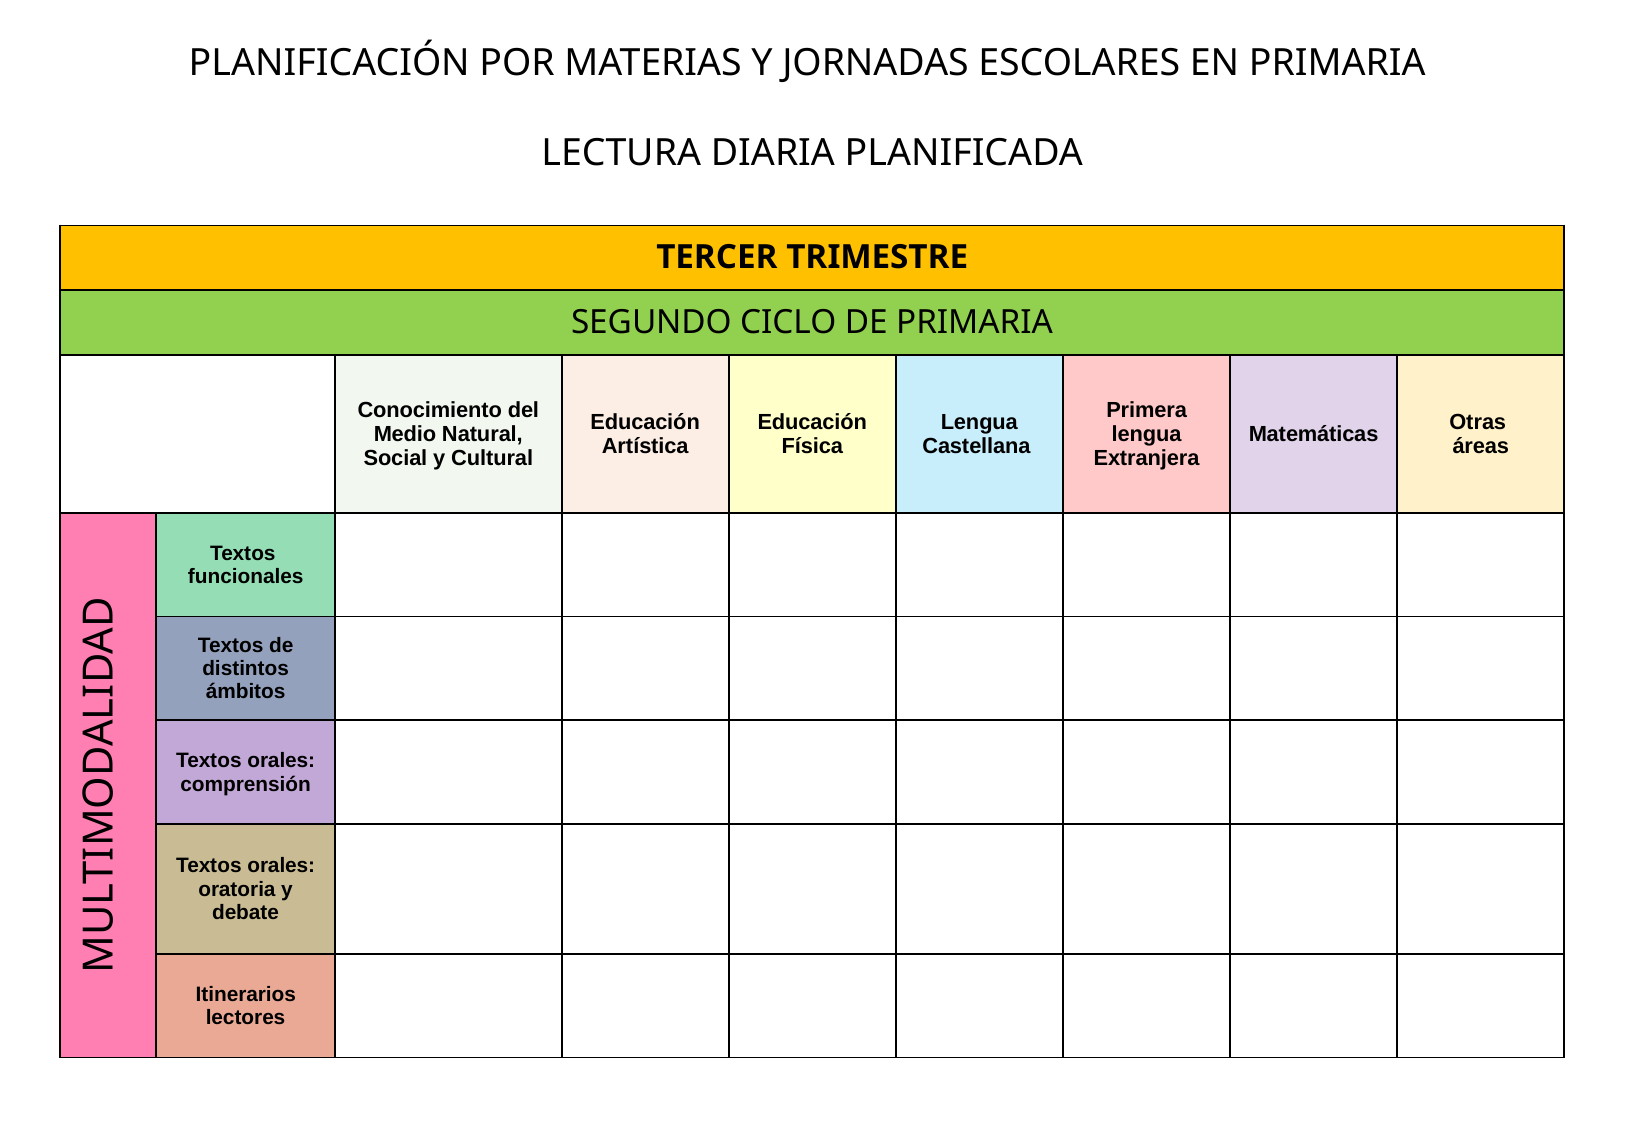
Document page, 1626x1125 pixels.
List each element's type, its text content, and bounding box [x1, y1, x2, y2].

table_cell Lengua Castellana [897, 356, 1062, 512]
table_cell [897, 721, 1062, 823]
table_cell Conocimiento del Medio Natural, Social y Cultural [336, 356, 561, 512]
table_cell Educación Artística [563, 356, 728, 512]
table_header TERCER TRIMESTRE [61, 226, 1563, 289]
table_cell [730, 721, 895, 823]
table_cell [1064, 825, 1229, 953]
table_cell [730, 514, 895, 616]
table_cell [1231, 825, 1396, 953]
table_cell Educación Física [730, 356, 895, 512]
table_cell [1398, 617, 1563, 719]
table_cell Textos de distintos ámbitos [157, 617, 334, 719]
table_cell [336, 617, 561, 719]
table_cell [1064, 514, 1229, 616]
table_cell SEGUNDO CICLO DE PRIMARIA [61, 291, 1563, 354]
table_cell [1398, 825, 1563, 953]
table_cell [1231, 514, 1396, 616]
table_cell [897, 955, 1062, 1057]
table_cell [336, 825, 561, 953]
table_cell [563, 617, 728, 719]
table_cell Matemáticas [1231, 356, 1396, 512]
table_cell [730, 825, 895, 953]
table_cell [563, 514, 728, 616]
table_cell Otras áreas [1398, 356, 1563, 512]
table_cell [1231, 617, 1396, 719]
table_cell [730, 617, 895, 719]
table_cell [563, 955, 728, 1057]
table_cell [1231, 721, 1396, 823]
table_cell [1231, 955, 1396, 1057]
table_cell [1398, 955, 1563, 1057]
table_cell Itinerarios lectores [157, 955, 334, 1057]
table_cell [1064, 617, 1229, 719]
table_cell [897, 514, 1062, 616]
table_cell [730, 955, 895, 1057]
table_cell [336, 721, 561, 823]
table_cell [563, 721, 728, 823]
table_cell [897, 825, 1062, 953]
table_cell [1064, 721, 1229, 823]
table_cell [61, 356, 334, 512]
table_cell [1064, 955, 1229, 1057]
table_cell [336, 955, 561, 1057]
table_cell MULTIMODALIDAD [61, 514, 155, 1057]
table_cell [1398, 514, 1563, 616]
table_cell [1398, 721, 1563, 823]
table_cell [897, 617, 1062, 719]
table_cell [336, 514, 561, 616]
table_cell Textos funcionales [157, 514, 334, 616]
table_cell Textos orales: comprensión [157, 721, 334, 823]
text_box PLANIFICACIÓN POR MATERIAS Y JORNADAS ESCOLARES EN PRIMARIA LECTURA DIARIA PLANIFICADA [173, 30, 1451, 180]
table_cell [563, 825, 728, 953]
table_cell Textos orales: oratoria y debate [157, 825, 334, 953]
table_cell Primera lengua Extranjera [1064, 356, 1229, 512]
